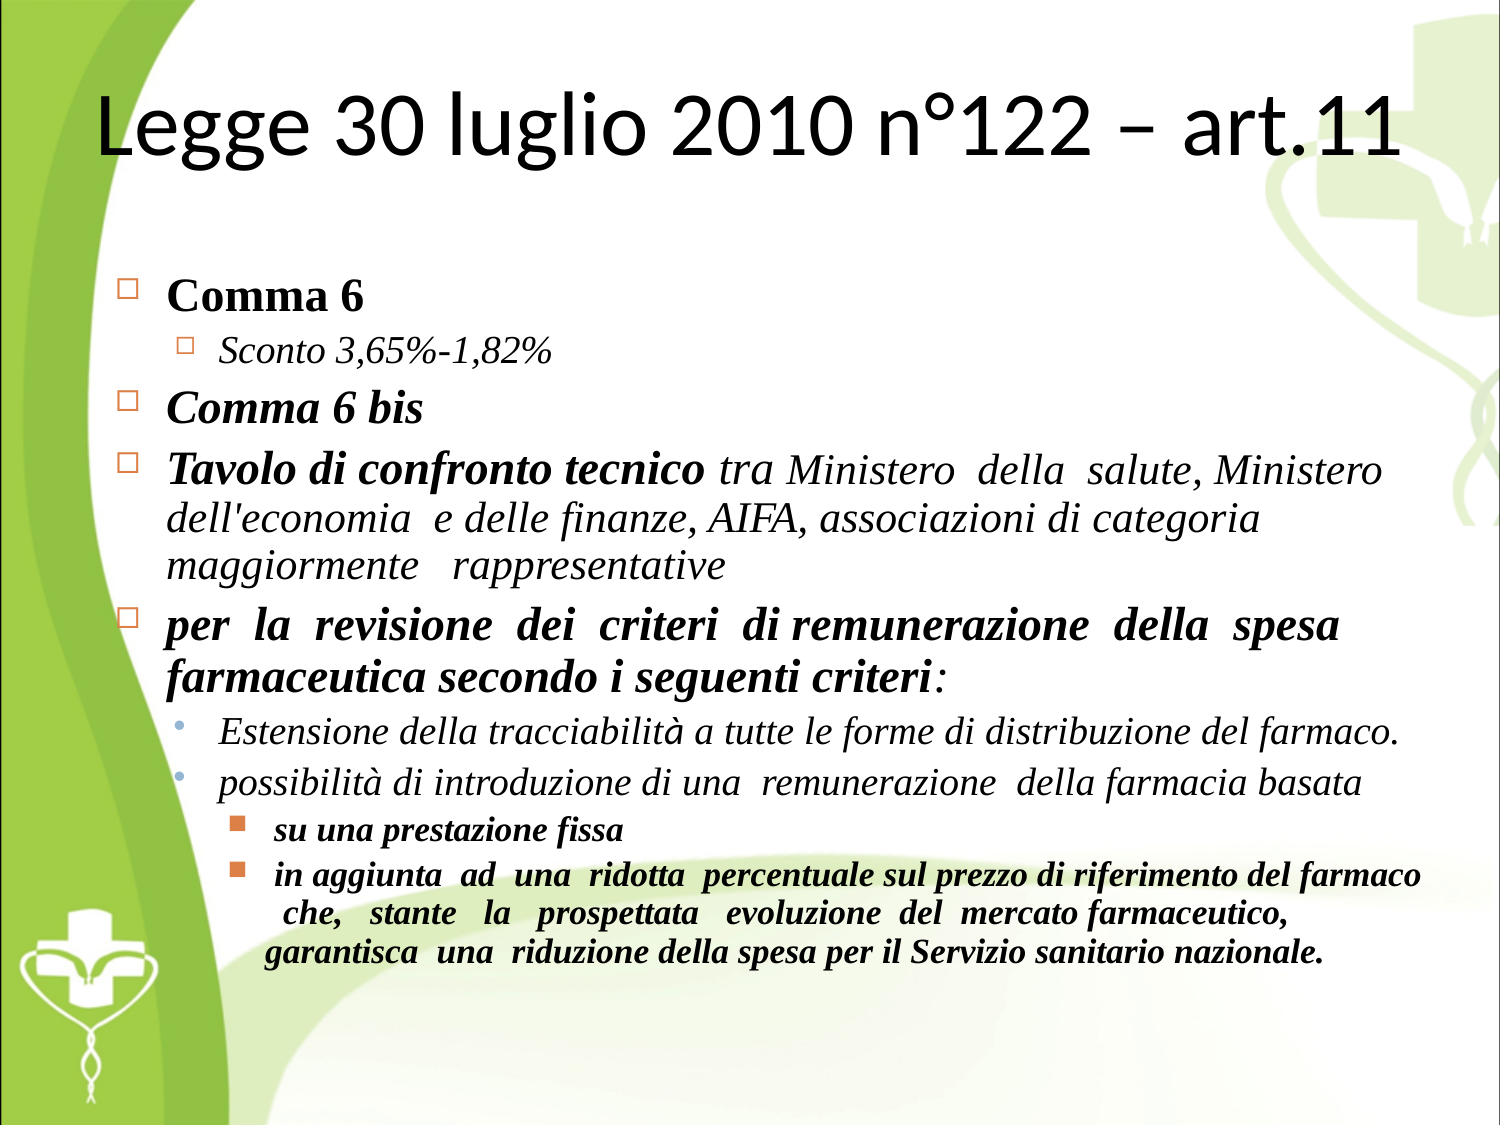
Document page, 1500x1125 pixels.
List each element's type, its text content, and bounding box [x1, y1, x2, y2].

picture [0, 0, 1500, 1125]
text_box Legge 30 luglio 2010 n°122 – art.11 [64, 37, 1438, 200]
text_box Comma 6 Sconto 3,65%-1,82% Comma 6 bis Tavolo di confronto tecnico tra Ministero della salute, Ministero dell'economia e delle finanze, AIFA, associazioni di categoria maggiormente rappresentative per la revisione dei criteri di remunerazione della spesa farmaceutica secondo i seguenti criteri: Estensione della tracciabilità a tutte le forme di distribuzione del farmaco. possibilità di introduzione di una remunerazione della farmacia basata su una prestazione fissa in aggiunta ad una ridotta percentuale sul prezzo di riferimento del farmaco che, stante la prospettata evoluzione del mercato farmaceutico, garantisca una riduzione della spesa per il Servizio sanitario nazionale. [100, 262, 1438, 1035]
